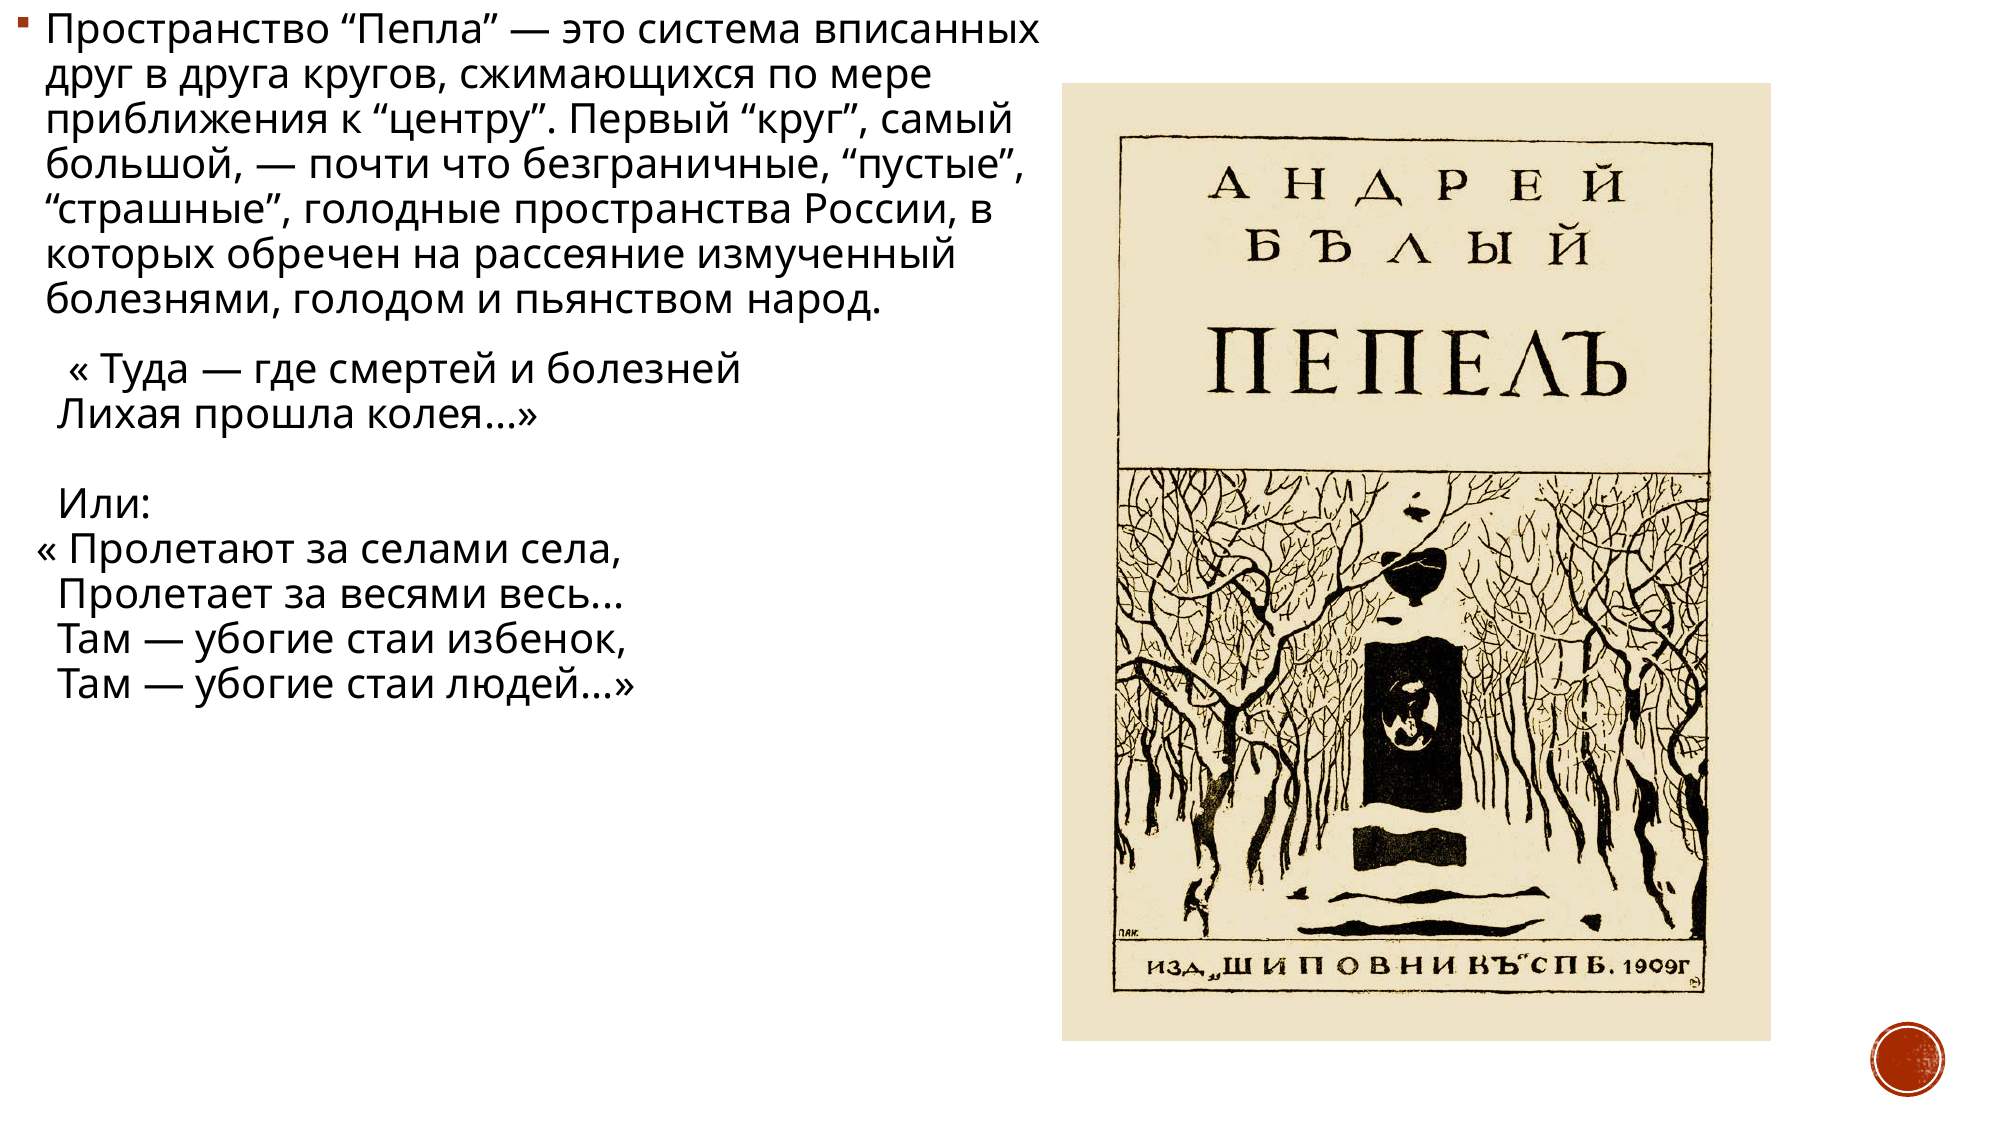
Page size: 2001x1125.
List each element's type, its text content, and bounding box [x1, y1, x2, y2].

list Пространство “Пепла” — это система вписанных друг в друга кругов, сжимающихся по мере приближения к “центру”. Первый “круг”, самый большой, — почти что безграничные, “пустые”, “страшные”, голодные пространства России, в которых обречен на рассеяние измученный болезнями, голодом и пьянством народ. « Туда — где смертей и болезней Лихая прошла колея...» Или: « Пролетают за селами села, Пролетает за весями весь... Там — убогие стаи избенок, Там — убогие стаи людей...» [0, 0, 1063, 1041]
picture [1062, 83, 1771, 1041]
